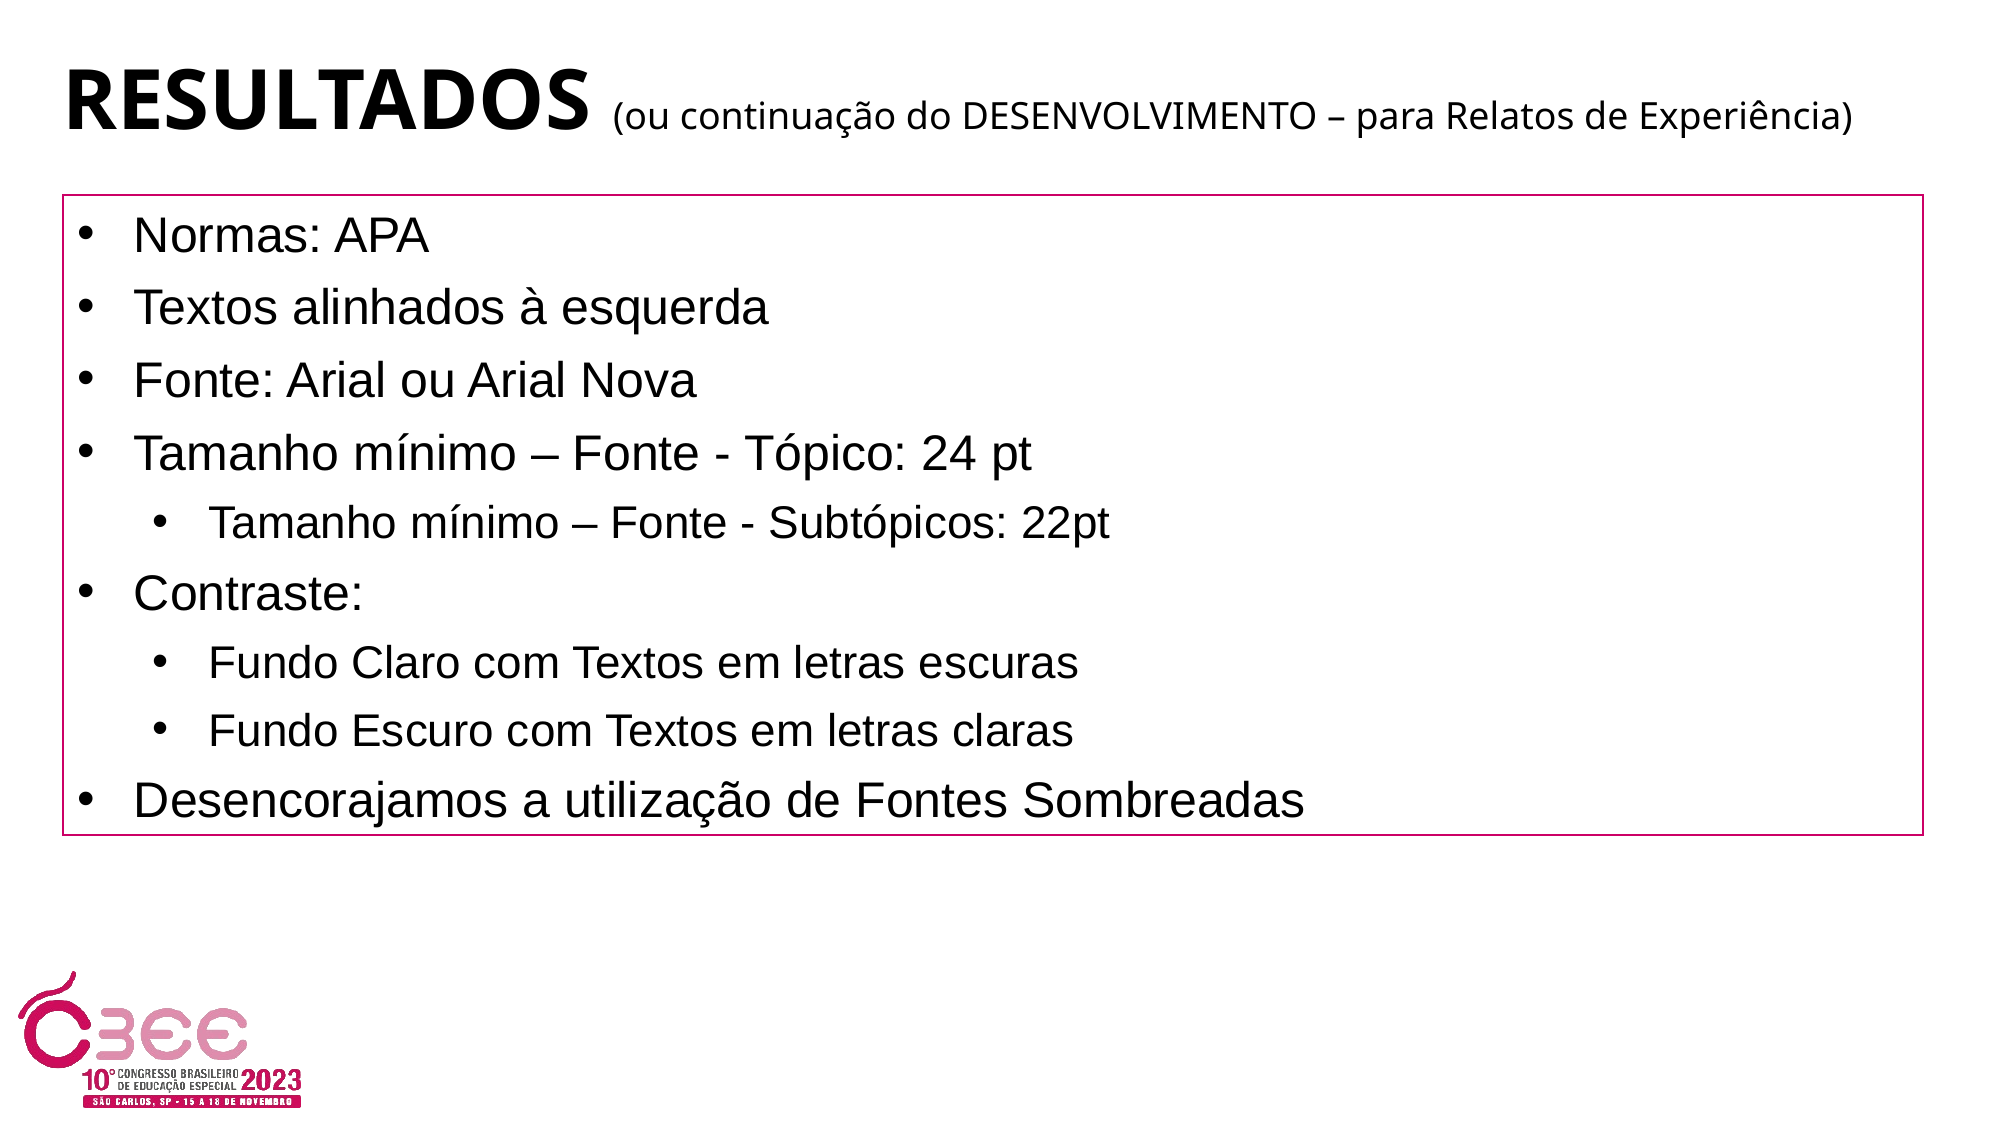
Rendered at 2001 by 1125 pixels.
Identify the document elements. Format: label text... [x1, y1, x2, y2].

text_box Normas: APA Textos alinhados à esquerda Fonte: Arial ou Arial Nova Tamanho mínimo – Fonte - Tópico: 24 pt Tamanho mínimo – Fonte - Subtópicos: 22pt Contraste: Fundo Claro com Textos em letras escuras Fundo Escuro com Textos em letras claras Desencorajamos a utilização de Fontes Sombreadas [62, 194, 1924, 836]
picture [18, 971, 301, 1108]
text_box RESULTADOS (ou continuação do DESENVOLVIMENTO – para Relatos de Experiência) [47, 39, 1983, 154]
